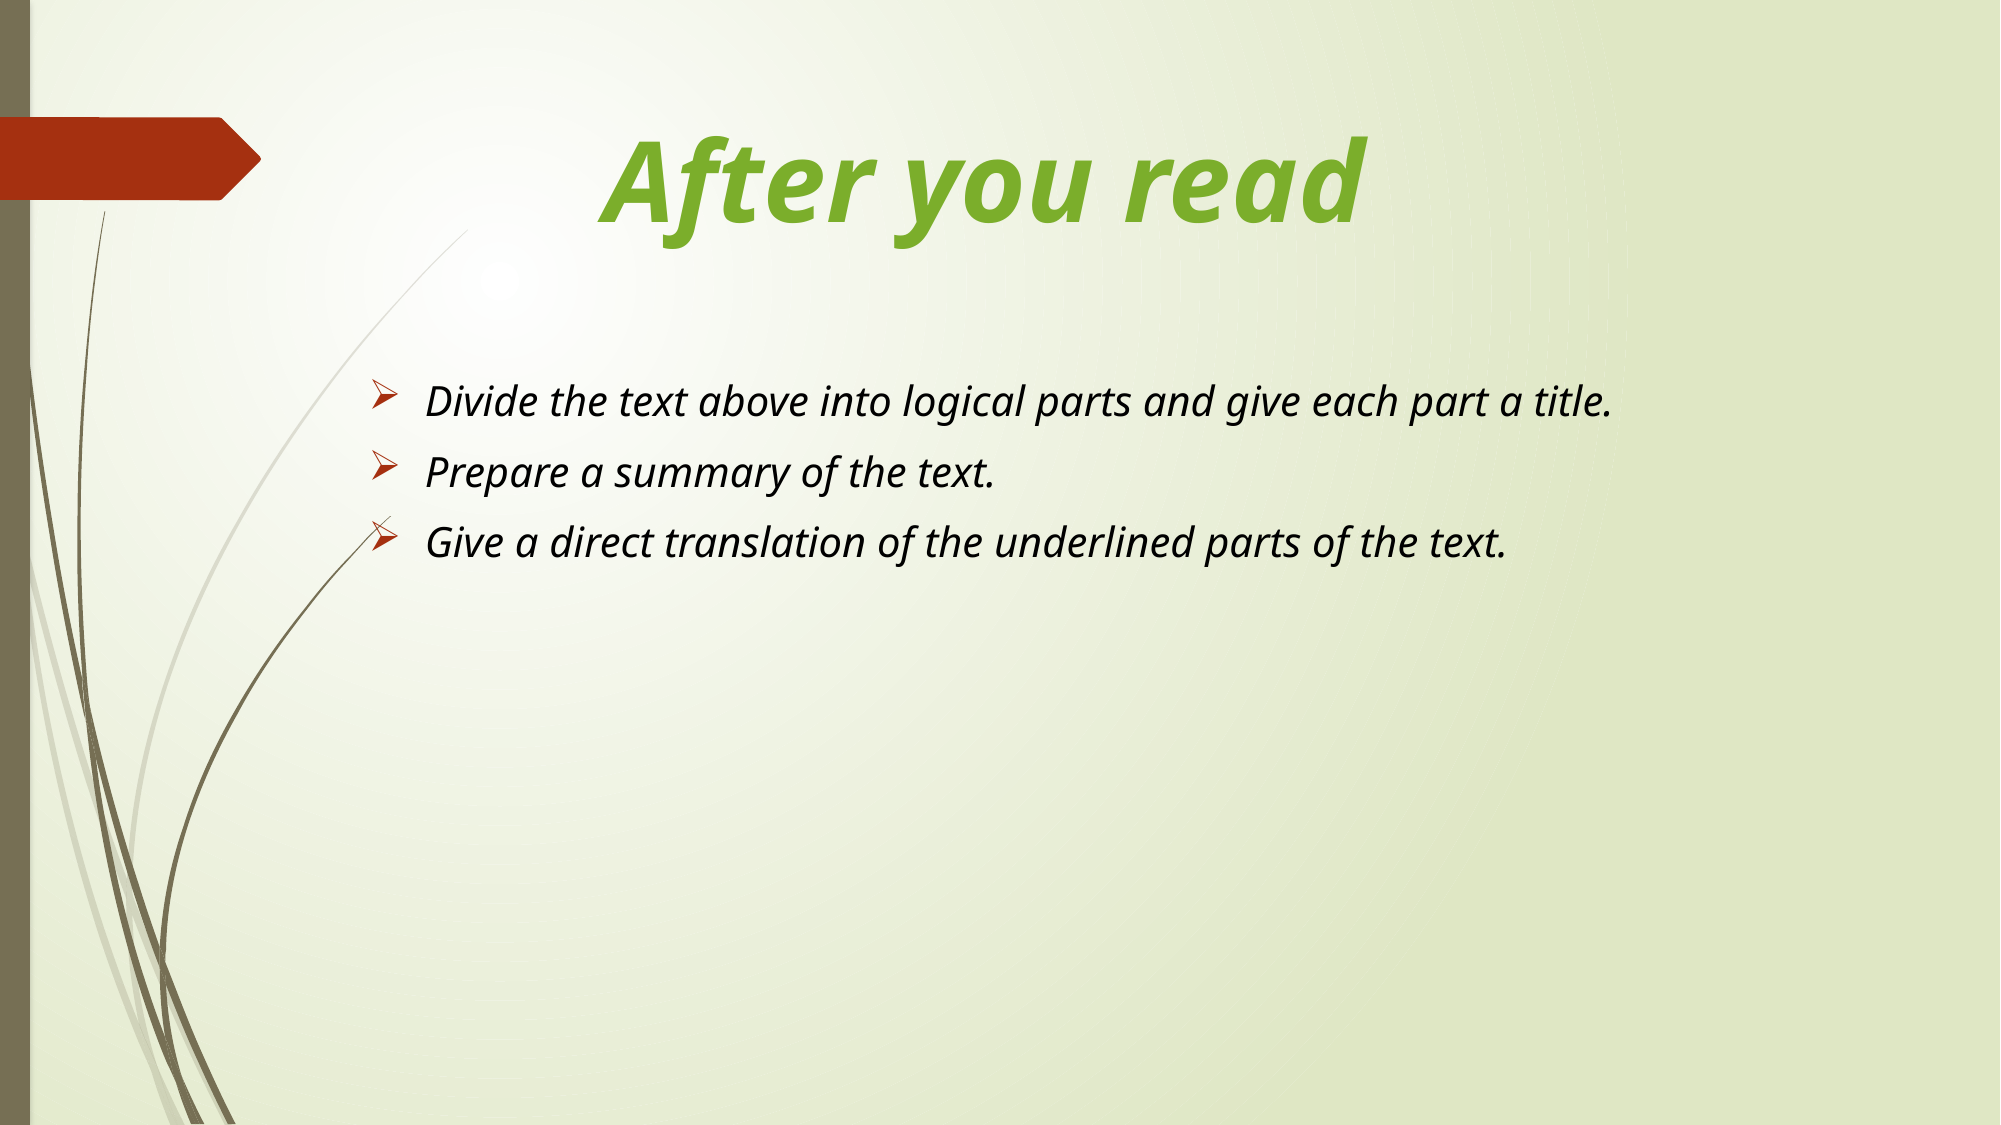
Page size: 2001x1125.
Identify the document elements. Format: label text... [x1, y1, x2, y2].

list Divide the text above into logical parts and give each part a title. Prepare a summary of the text. Give a direct translation of the underlined parts of the text. [353, 366, 1886, 987]
title After you read [269, 102, 1731, 313]
